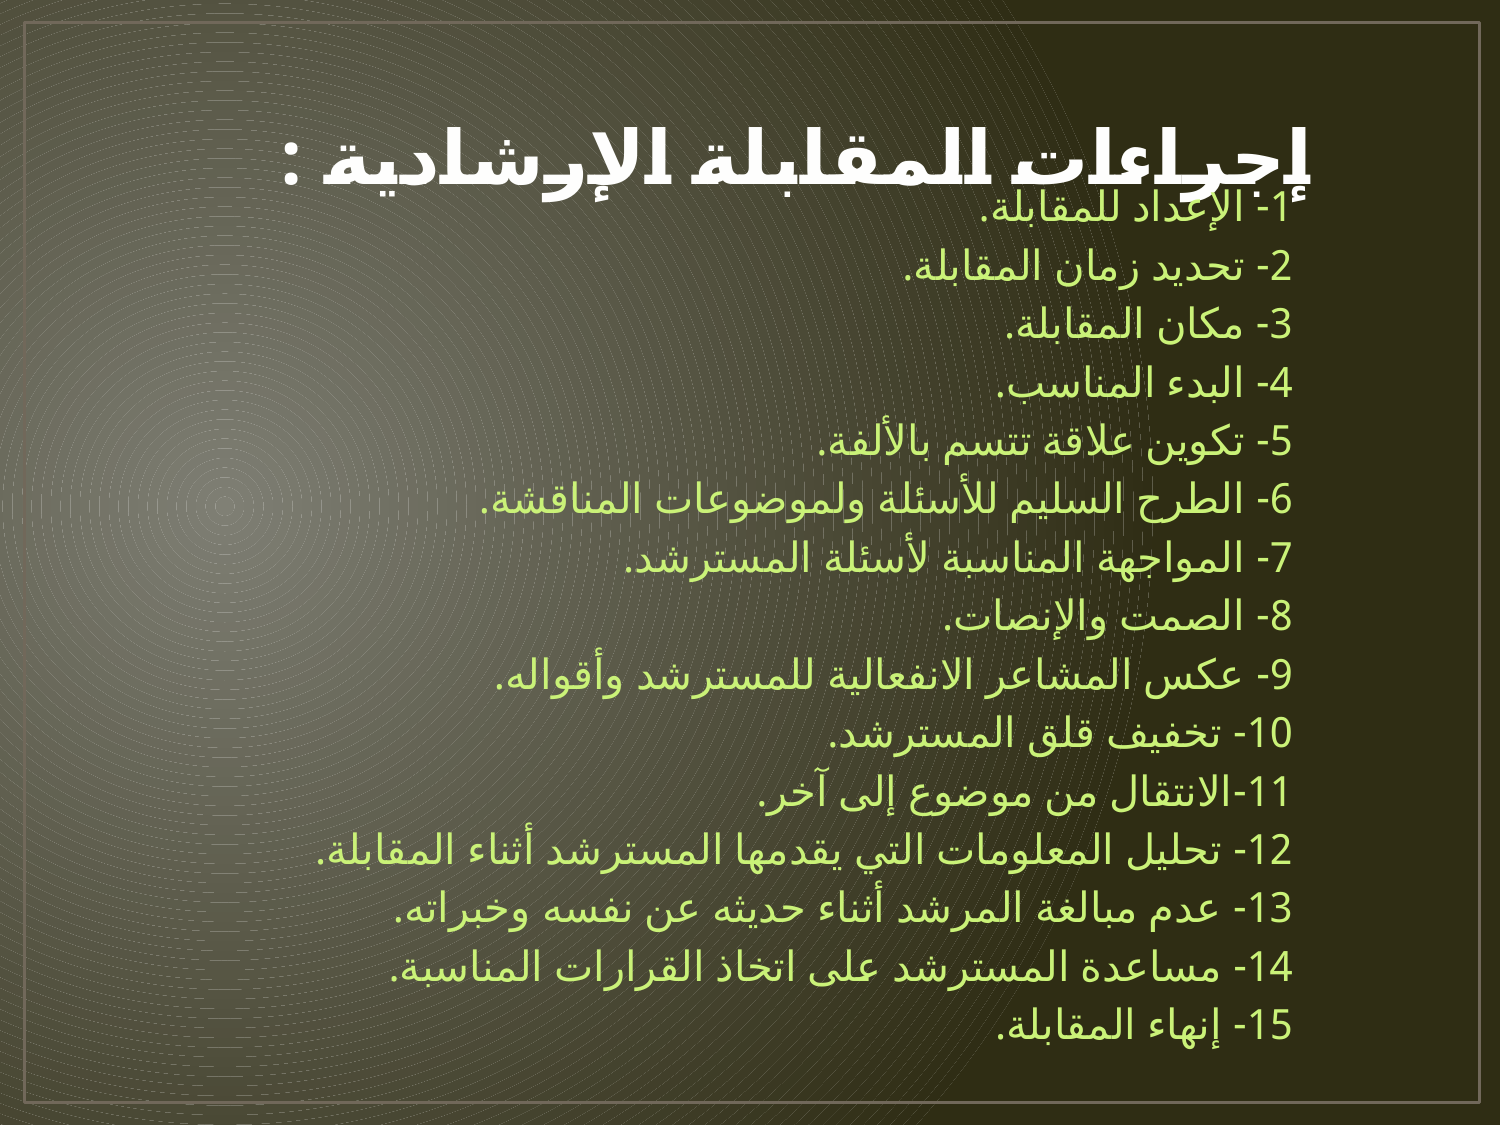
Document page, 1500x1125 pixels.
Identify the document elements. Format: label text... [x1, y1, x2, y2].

title إجراءات المقابلة الإرشادية : [76, 19, 1327, 172]
list 1- الإعداد للمقابلة. 2- تحديد زمان المقابلة. 3- مكان المقابلة. 4- البدء المناسب. 5- تكوين علاقة تتسم بالألفة. 6- الطرح السليم للأسئلة ولموضوعات المناقشة. 7- المواجهة المناسبة لأسئلة المسترشد. 8- الصمت والإنصات. 9- عكس المشاعر الانفعالية للمسترشد وأقواله. 10- تخفيف قلق المسترشد. 11-الانتقال من موضوع إلى آخر. 12- تحليل المعلومات التي يقدمها المسترشد أثناء المقابلة. 13- عدم مبالغة المرشد أثناء حديثه عن نفسه وخبراته. 14- مساعدة المسترشد على اتخاذ القرارات المناسبة. 15- إنهاء المقابلة. [76, 172, 1327, 1083]
